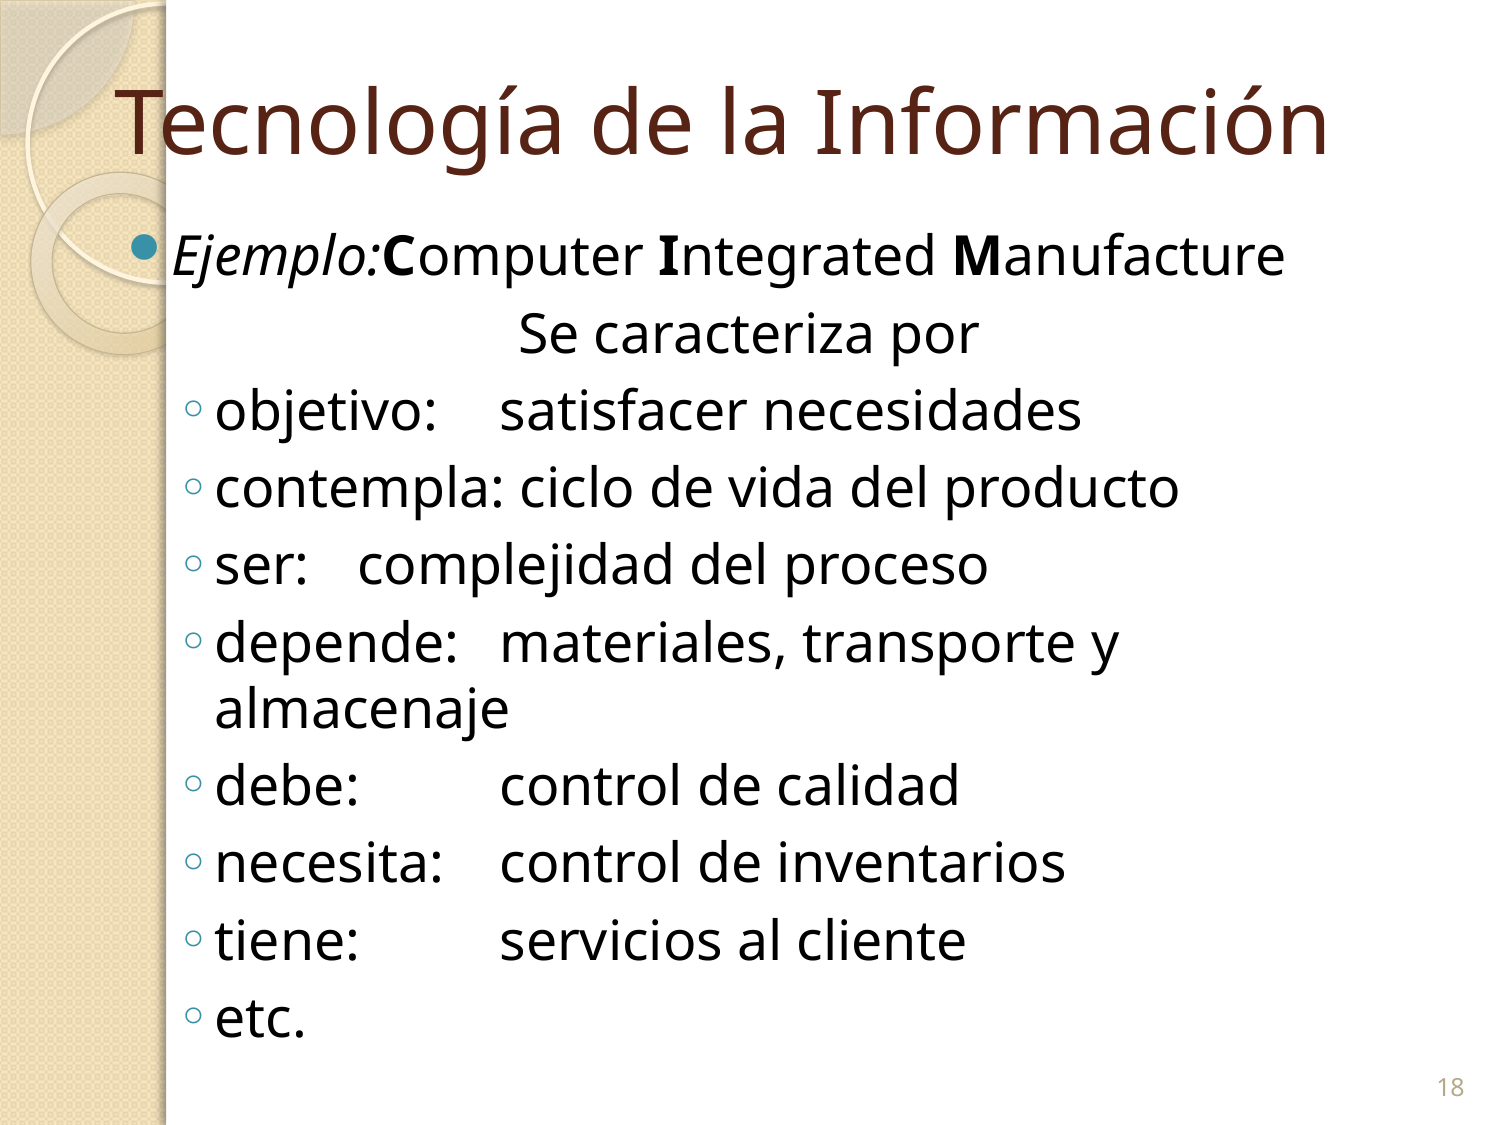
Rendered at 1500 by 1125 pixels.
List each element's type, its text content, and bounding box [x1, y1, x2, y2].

slide_number 18 [1413, 1034, 1488, 1113]
list Ejemplo:Computer Integrated Manufacture Se caracteriza por objetivo: satisfacer necesidades contempla: ciclo de vida del producto ser: complejidad del proceso depende: materiales, transporte y almacenaje debe: control de calidad necesita: control de inventarios tiene: servicios al cliente etc. [99, 212, 1400, 1063]
title Tecnología de la Información [99, 24, 1375, 212]
